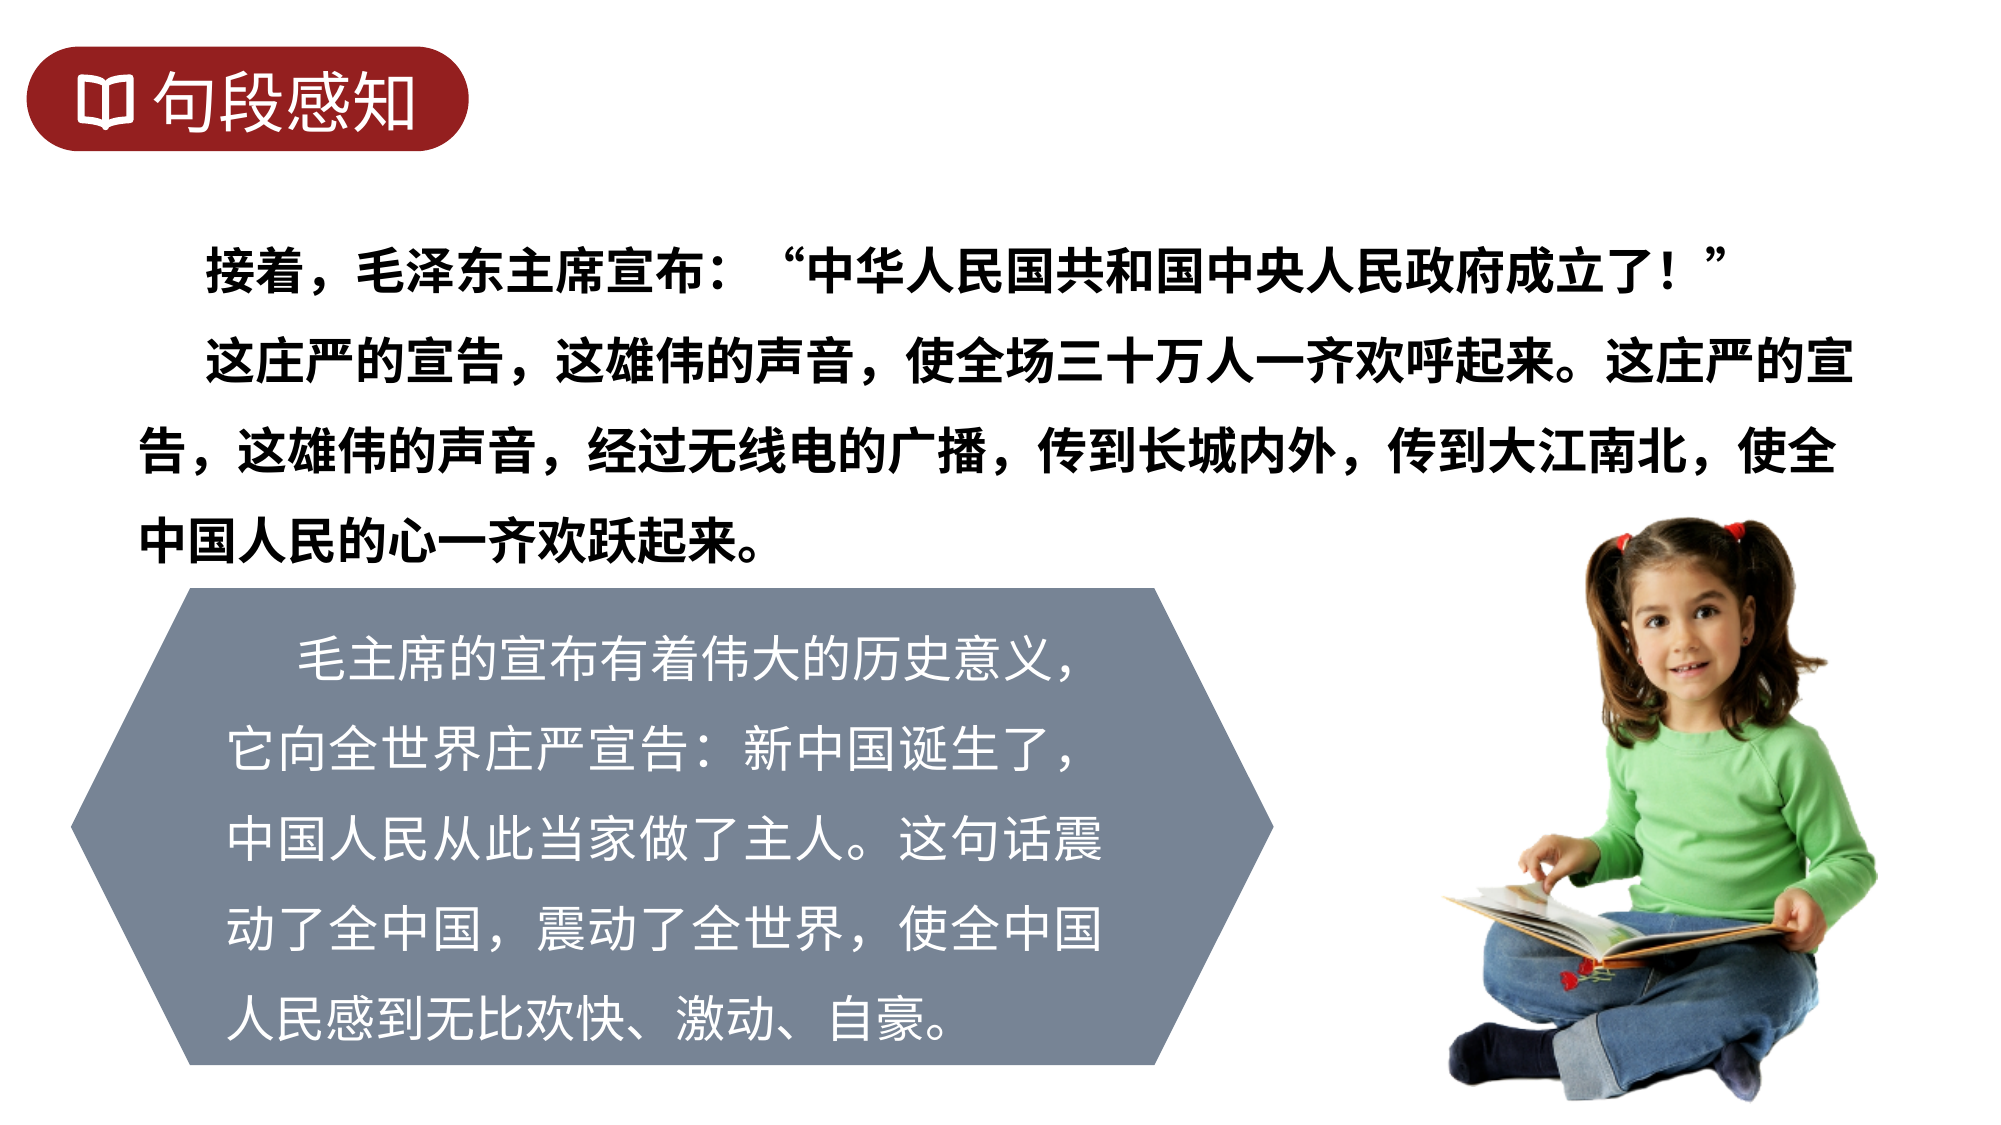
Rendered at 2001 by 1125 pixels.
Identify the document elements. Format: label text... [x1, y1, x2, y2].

text_box 接着，毛泽东主席宣布：“中华人民国共和国中央人民政府成立了！” 这庄严的宣告，这雄伟的声音，使全场三十万人一齐欢呼起来。这庄严的宣告，这雄伟的声音，经过无线电的广播，传到长城内外，传到大江南北，使全中国人民的心一齐欢跃起来。 [122, 202, 1890, 577]
text_box [70, 588, 1274, 1066]
text_box 句段感知 [137, 53, 444, 149]
text_box 毛主席的宣布有着伟大的历史意义，它向全世界庄严宣告：新中国诞生了，中国人民从此当家做了主人。这句话震动了全中国，震动了全世界，使全中国人民感到无比欢快、激动、自豪。 [210, 590, 1119, 1056]
picture [1440, 516, 1878, 1105]
